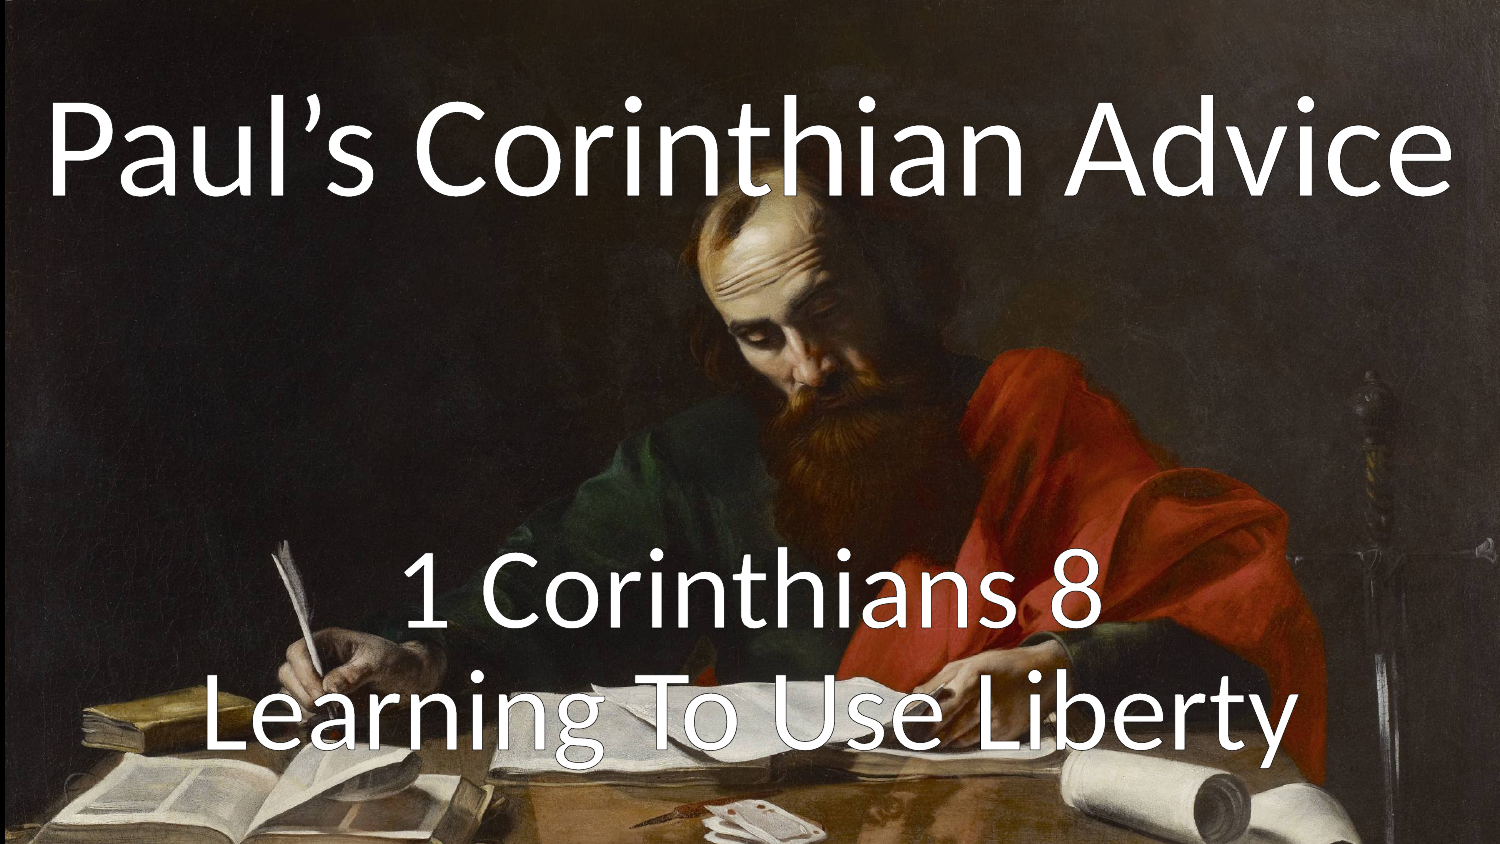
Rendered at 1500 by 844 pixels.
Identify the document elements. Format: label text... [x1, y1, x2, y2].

picture [4, 0, 1500, 844]
text_box Paul’s Corinthian Advice 1 Corinthians 8 Learning To Use Liberty [0, 66, 4, 782]
